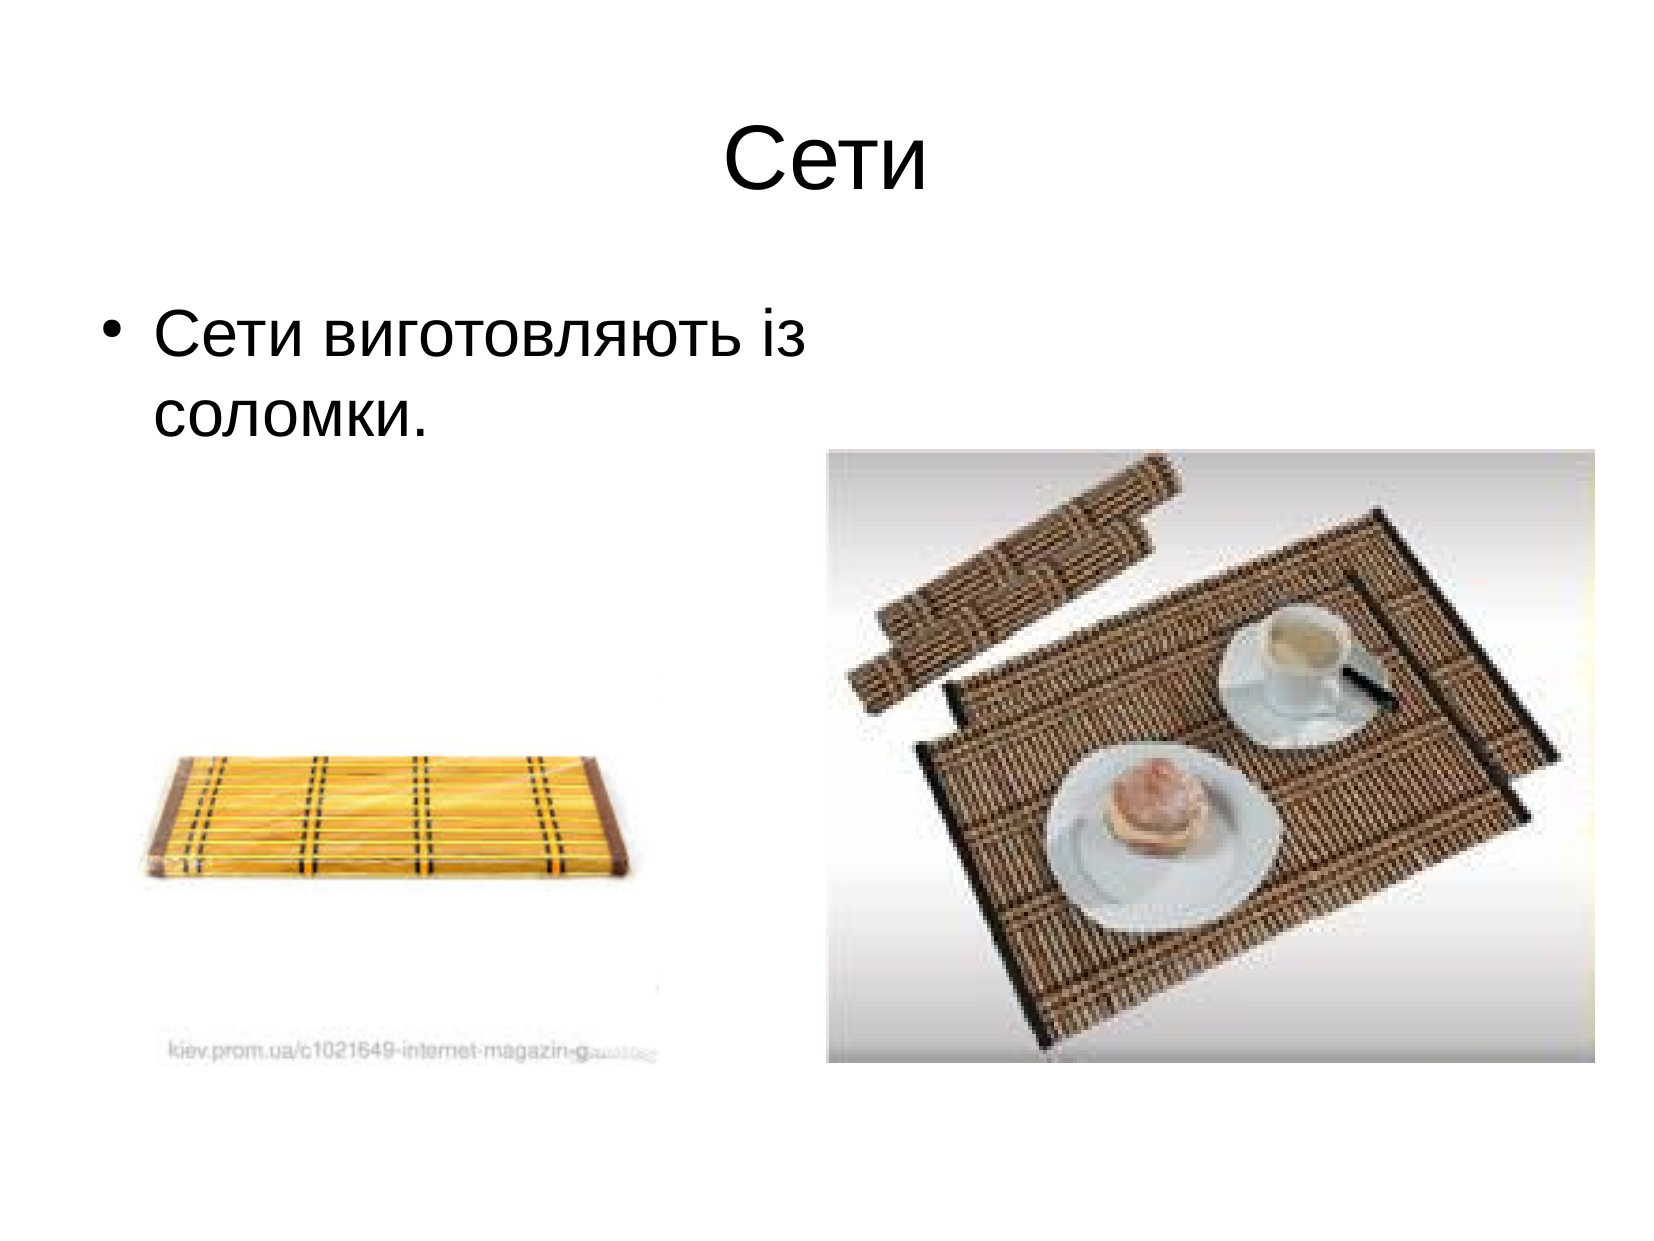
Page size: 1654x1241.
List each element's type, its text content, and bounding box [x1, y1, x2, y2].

title Сети [82, 49, 1572, 257]
list Сети виготовляють із соломки. [82, 289, 810, 1109]
picture [117, 525, 659, 1070]
picture [826, 449, 1595, 1064]
